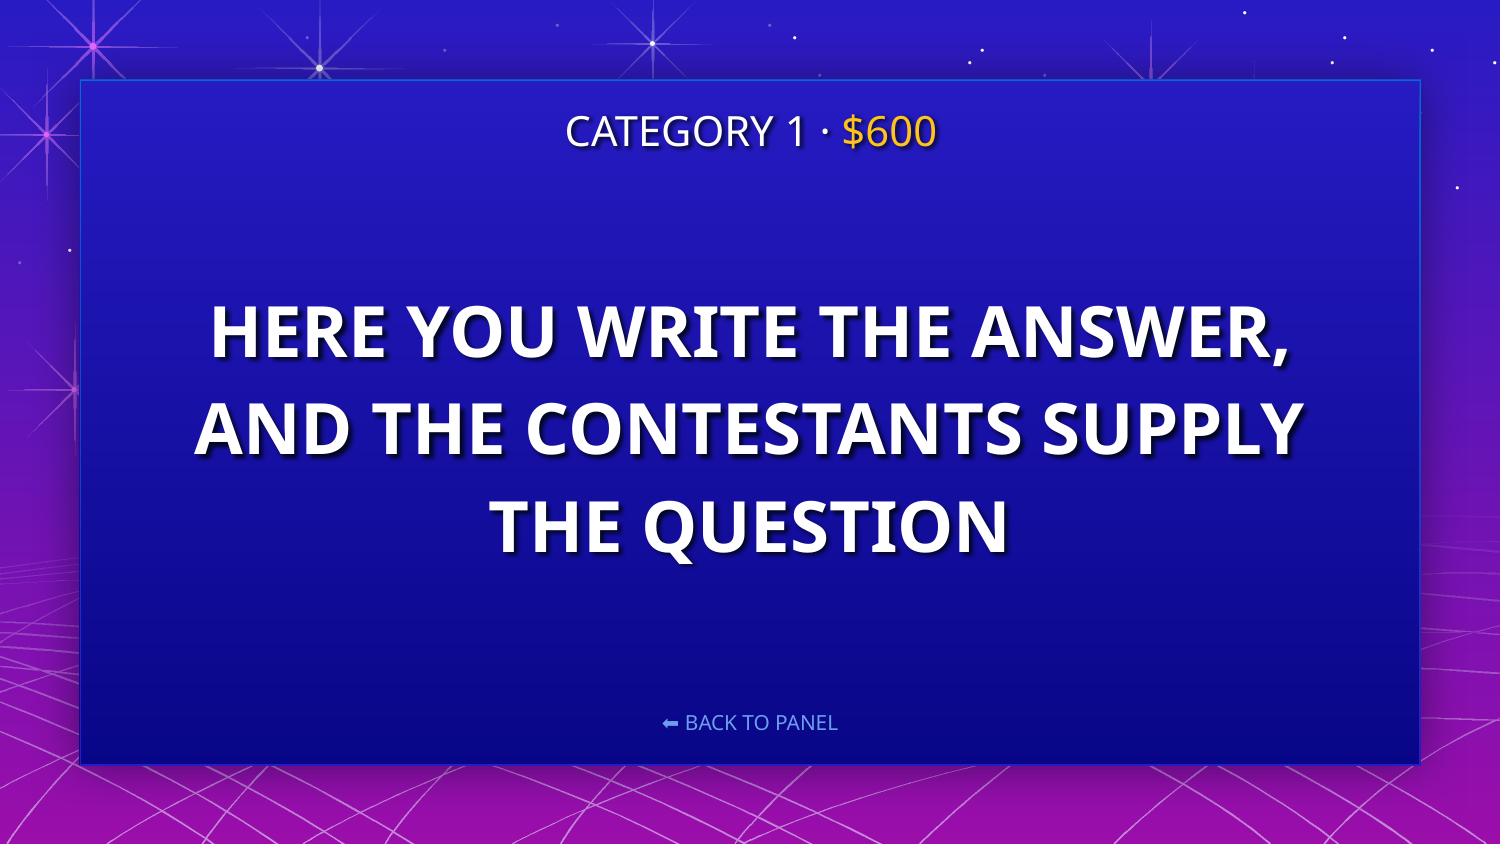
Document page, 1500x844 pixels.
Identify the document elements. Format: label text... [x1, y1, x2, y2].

title HERE YOU WRITE THE ANSWER, AND THE CONTESTANTS SUPPLY THE QUESTION [169, 158, 1331, 682]
subtitle CATEGORY 1 · $600 [170, 105, 1332, 178]
